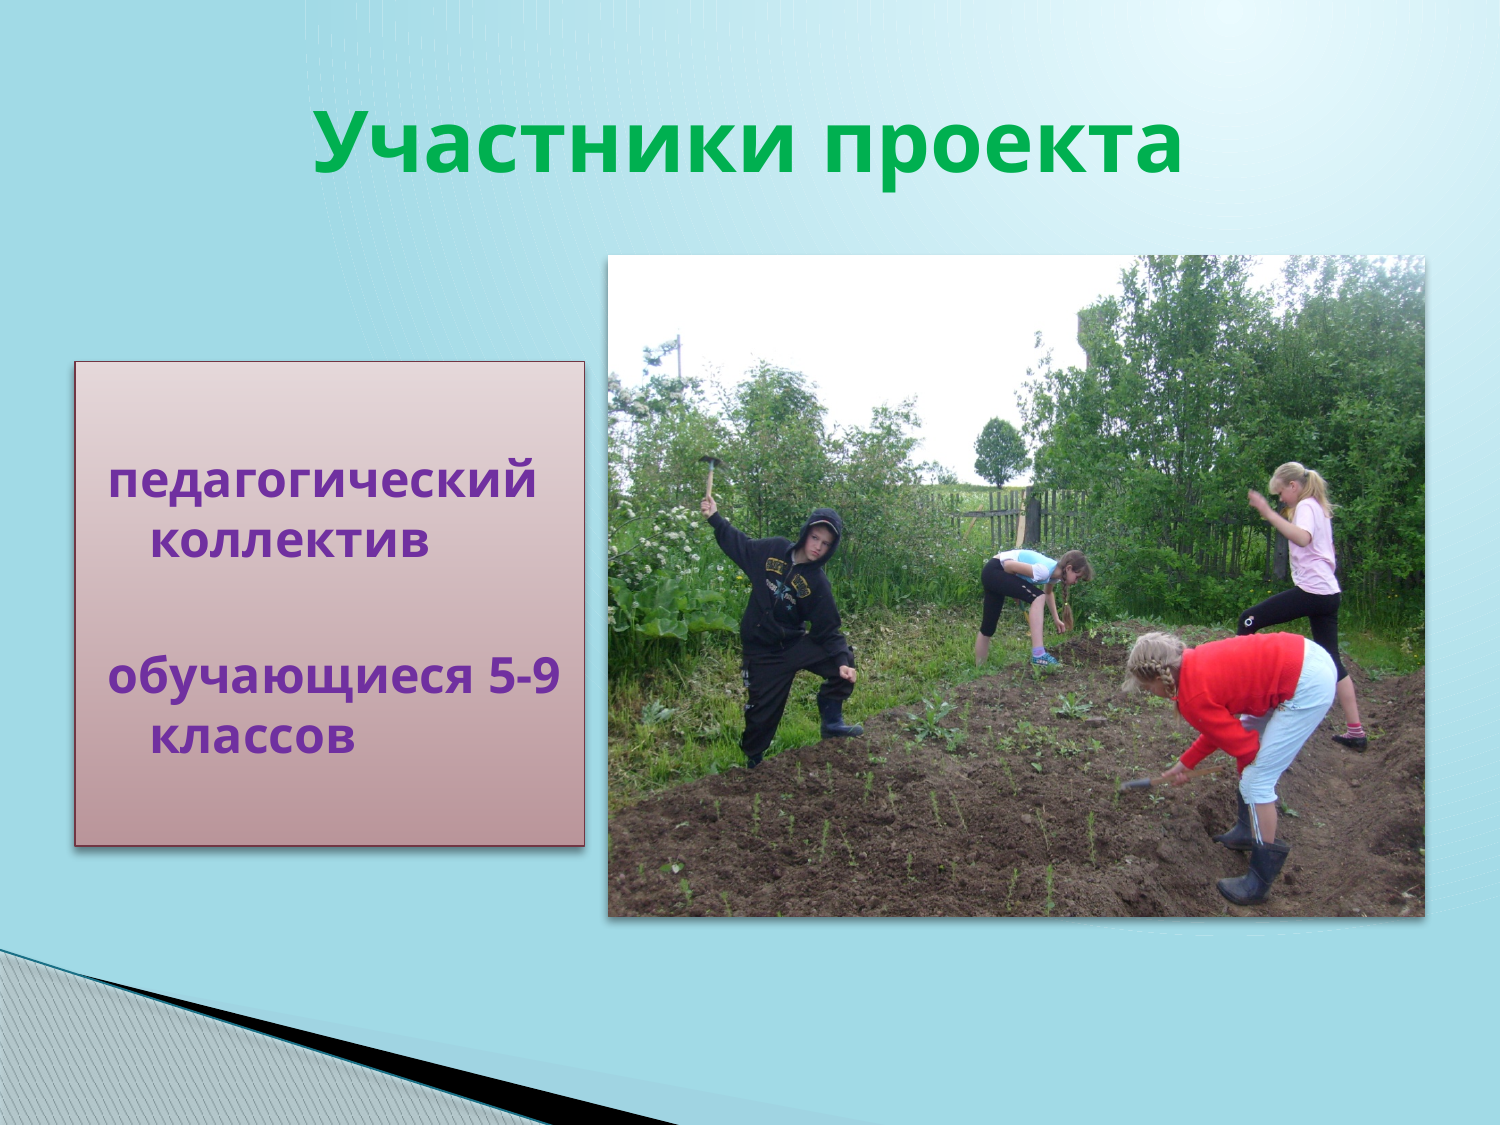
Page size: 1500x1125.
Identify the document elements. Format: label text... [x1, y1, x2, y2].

title Участники проекта [75, 45, 1425, 233]
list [607, 255, 1426, 918]
list педагогический коллектив обучающиеся 5-9 классов [74, 361, 585, 847]
